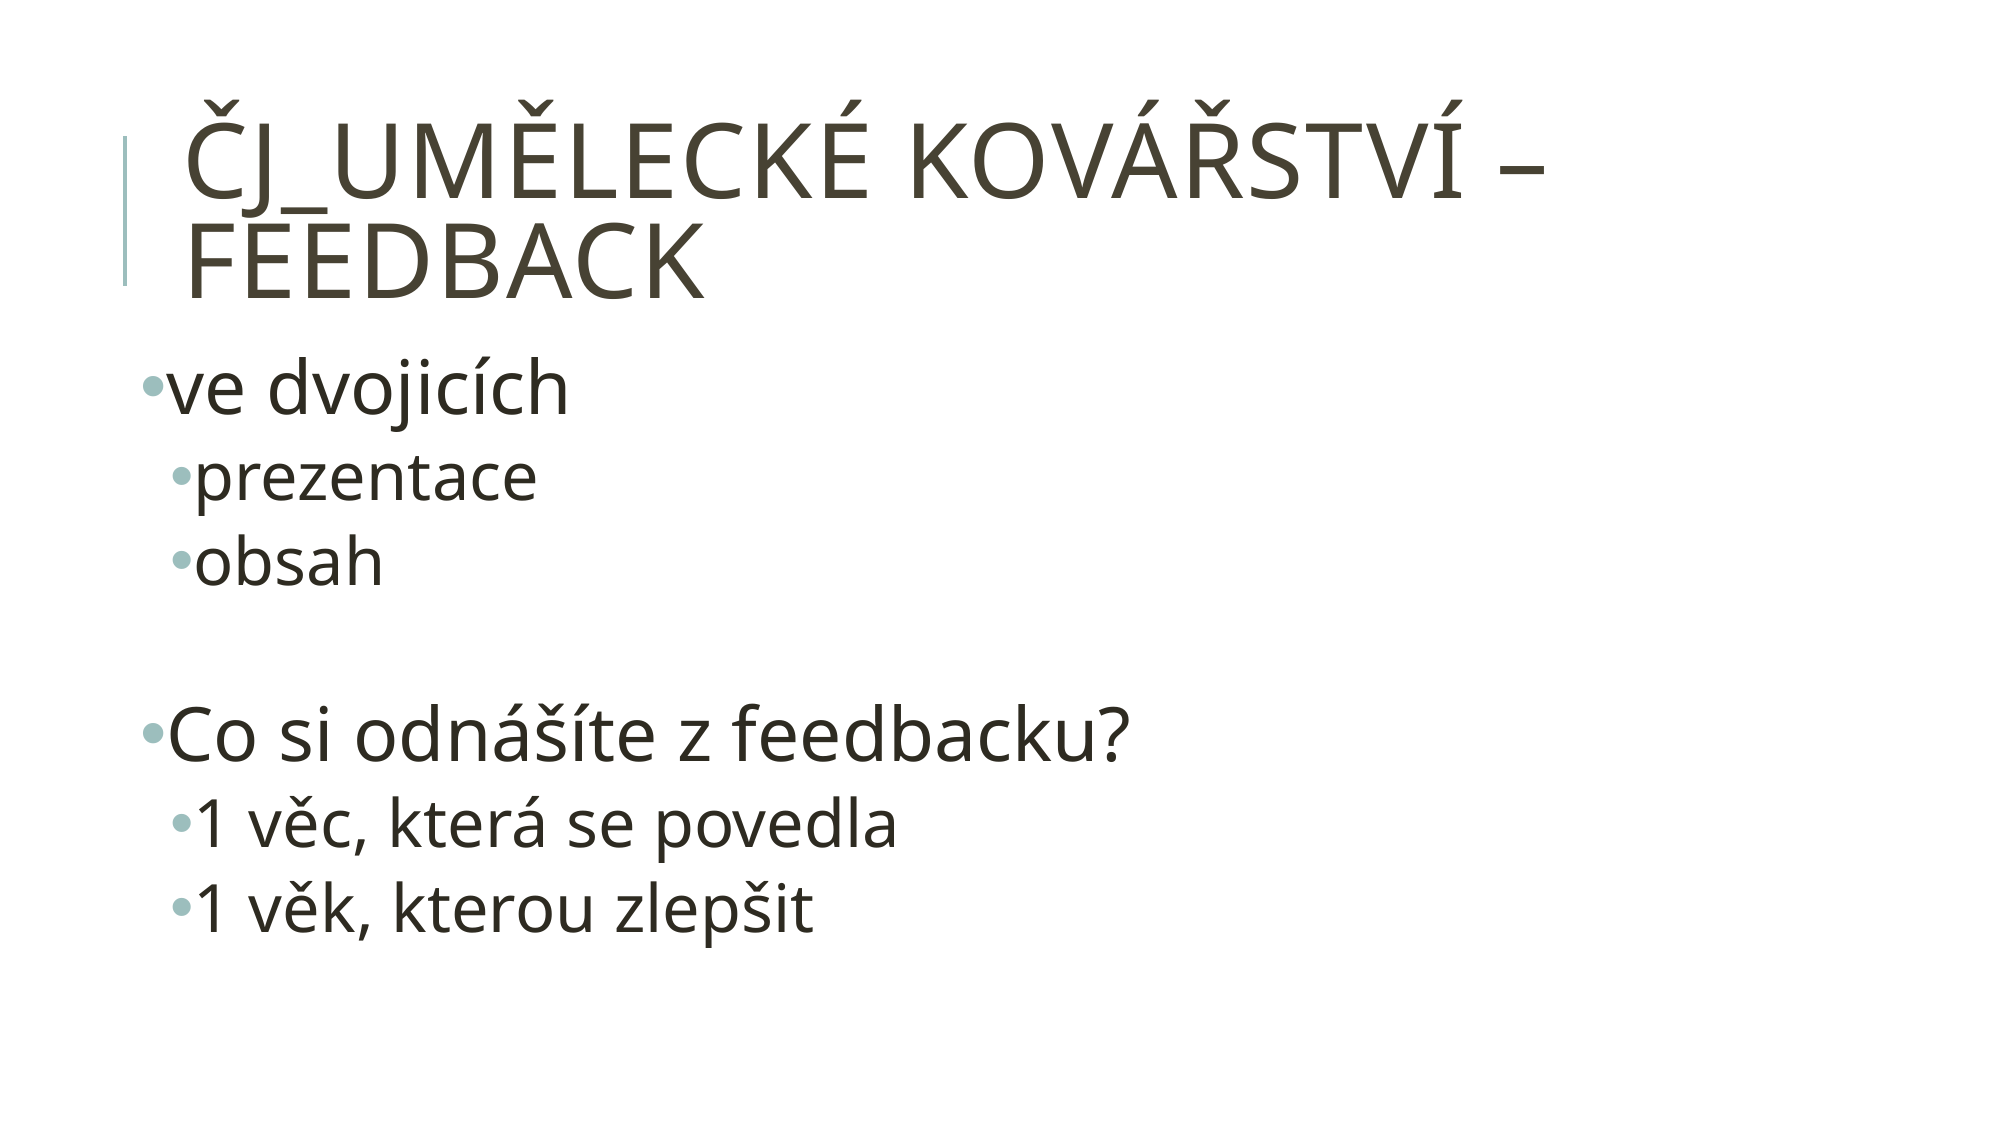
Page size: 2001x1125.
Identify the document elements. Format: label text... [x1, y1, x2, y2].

title ČJ_umělecké kovářství – feedback [168, 96, 1763, 342]
text_box ve dvojicích prezentace obsah Co si odnášíte z feedbacku? 1 věc, která se povedla 1 věk, kterou zlepšit [132, 341, 1729, 1073]
